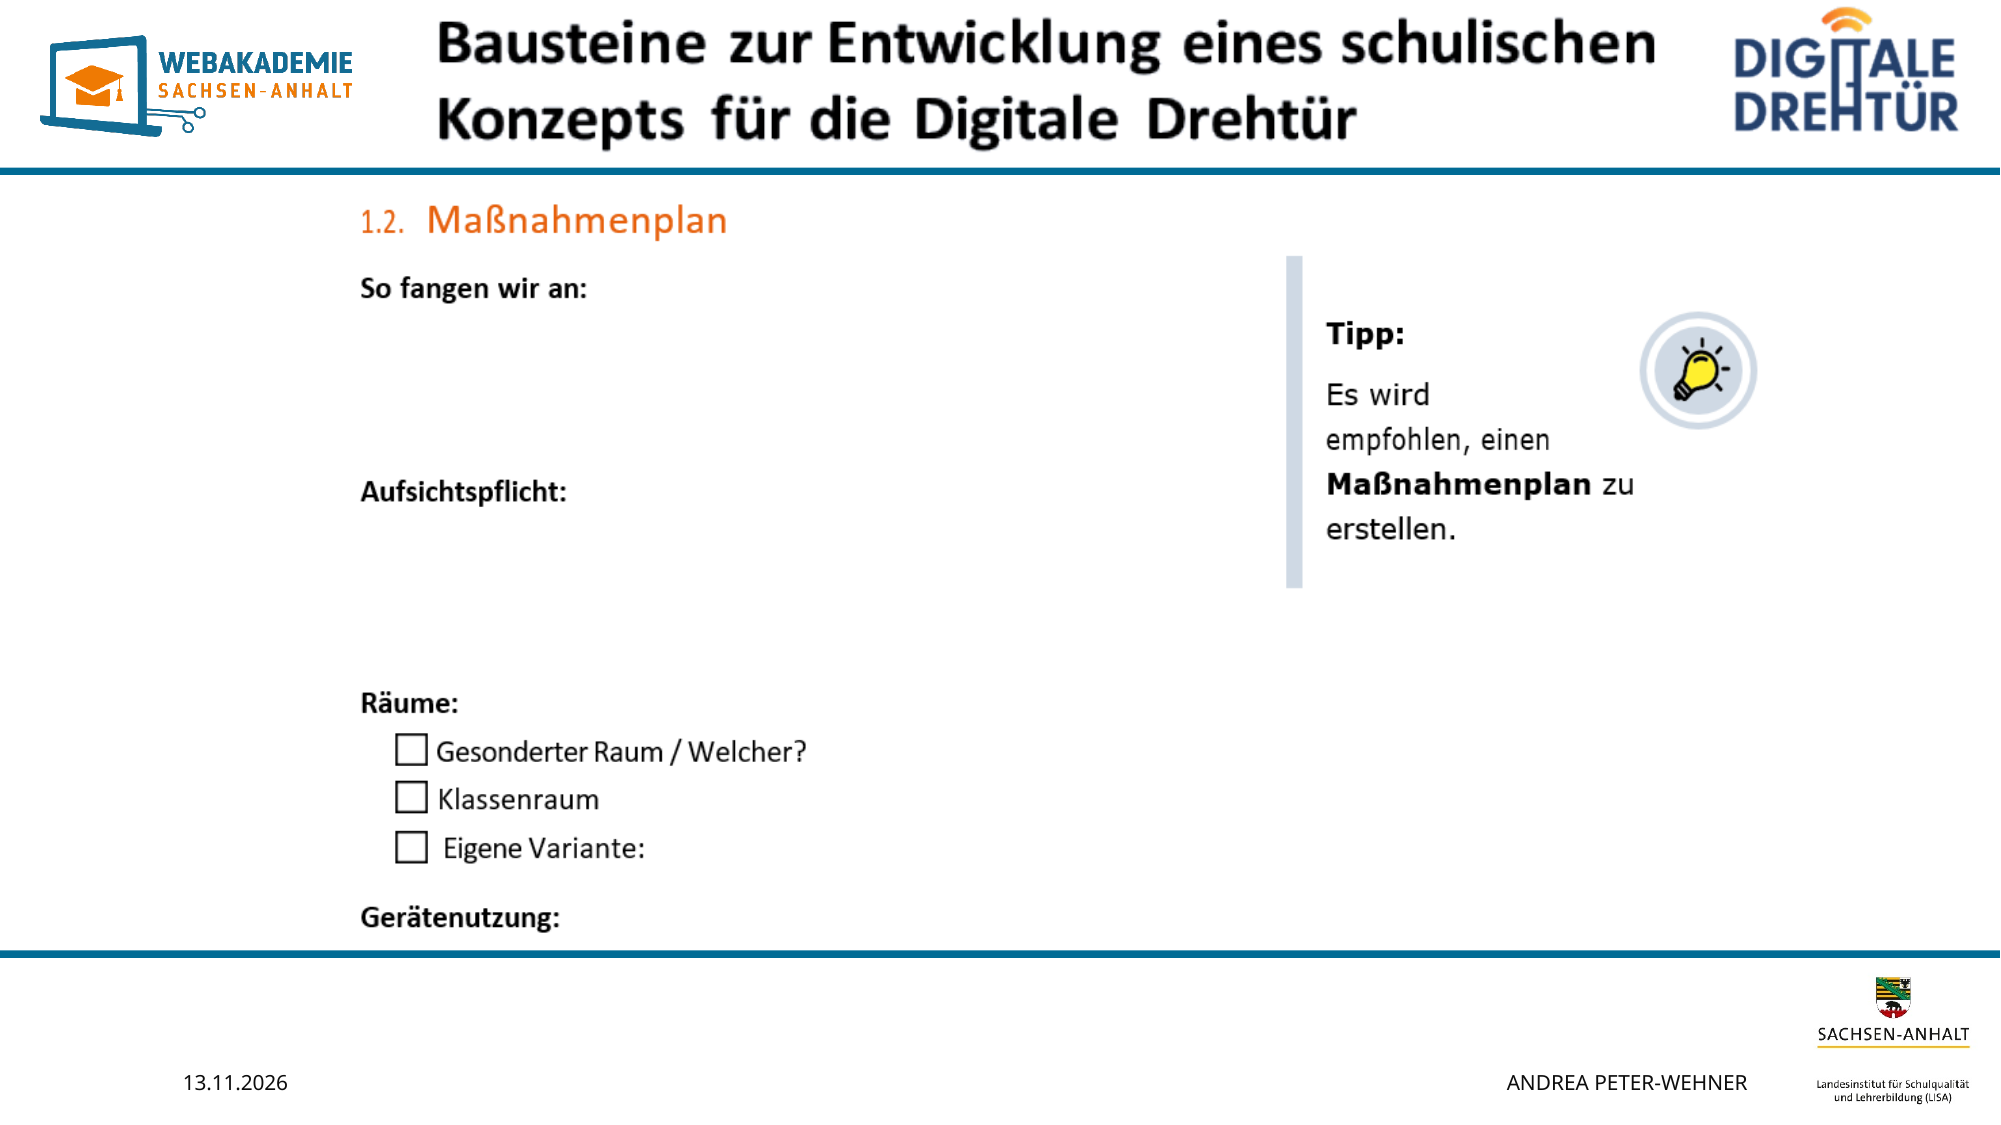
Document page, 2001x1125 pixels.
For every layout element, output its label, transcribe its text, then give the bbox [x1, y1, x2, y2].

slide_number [168, 1061, 522, 1107]
picture [429, 11, 1692, 157]
footer Andrea Peter-Wehner [794, 1061, 1763, 1107]
picture [1791, 959, 1995, 1115]
picture [1719, 0, 1969, 143]
picture [340, 187, 1763, 945]
picture [40, 35, 352, 137]
